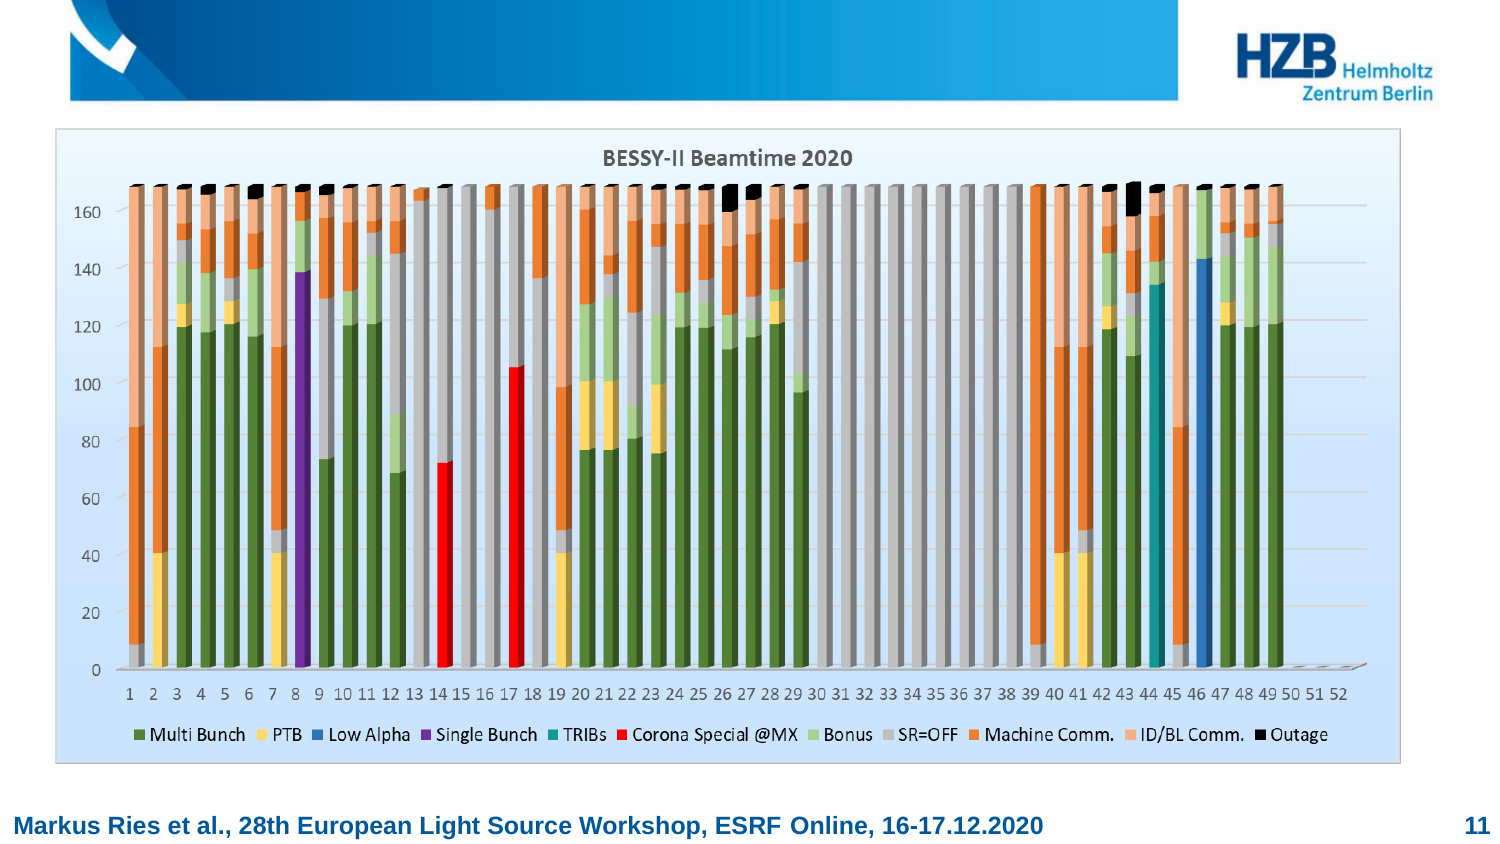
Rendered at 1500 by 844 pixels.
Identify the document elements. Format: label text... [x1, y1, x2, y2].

slide_number 11 [1121, 802, 1500, 844]
picture [0, 0, 1500, 112]
picture [52, 126, 1401, 764]
